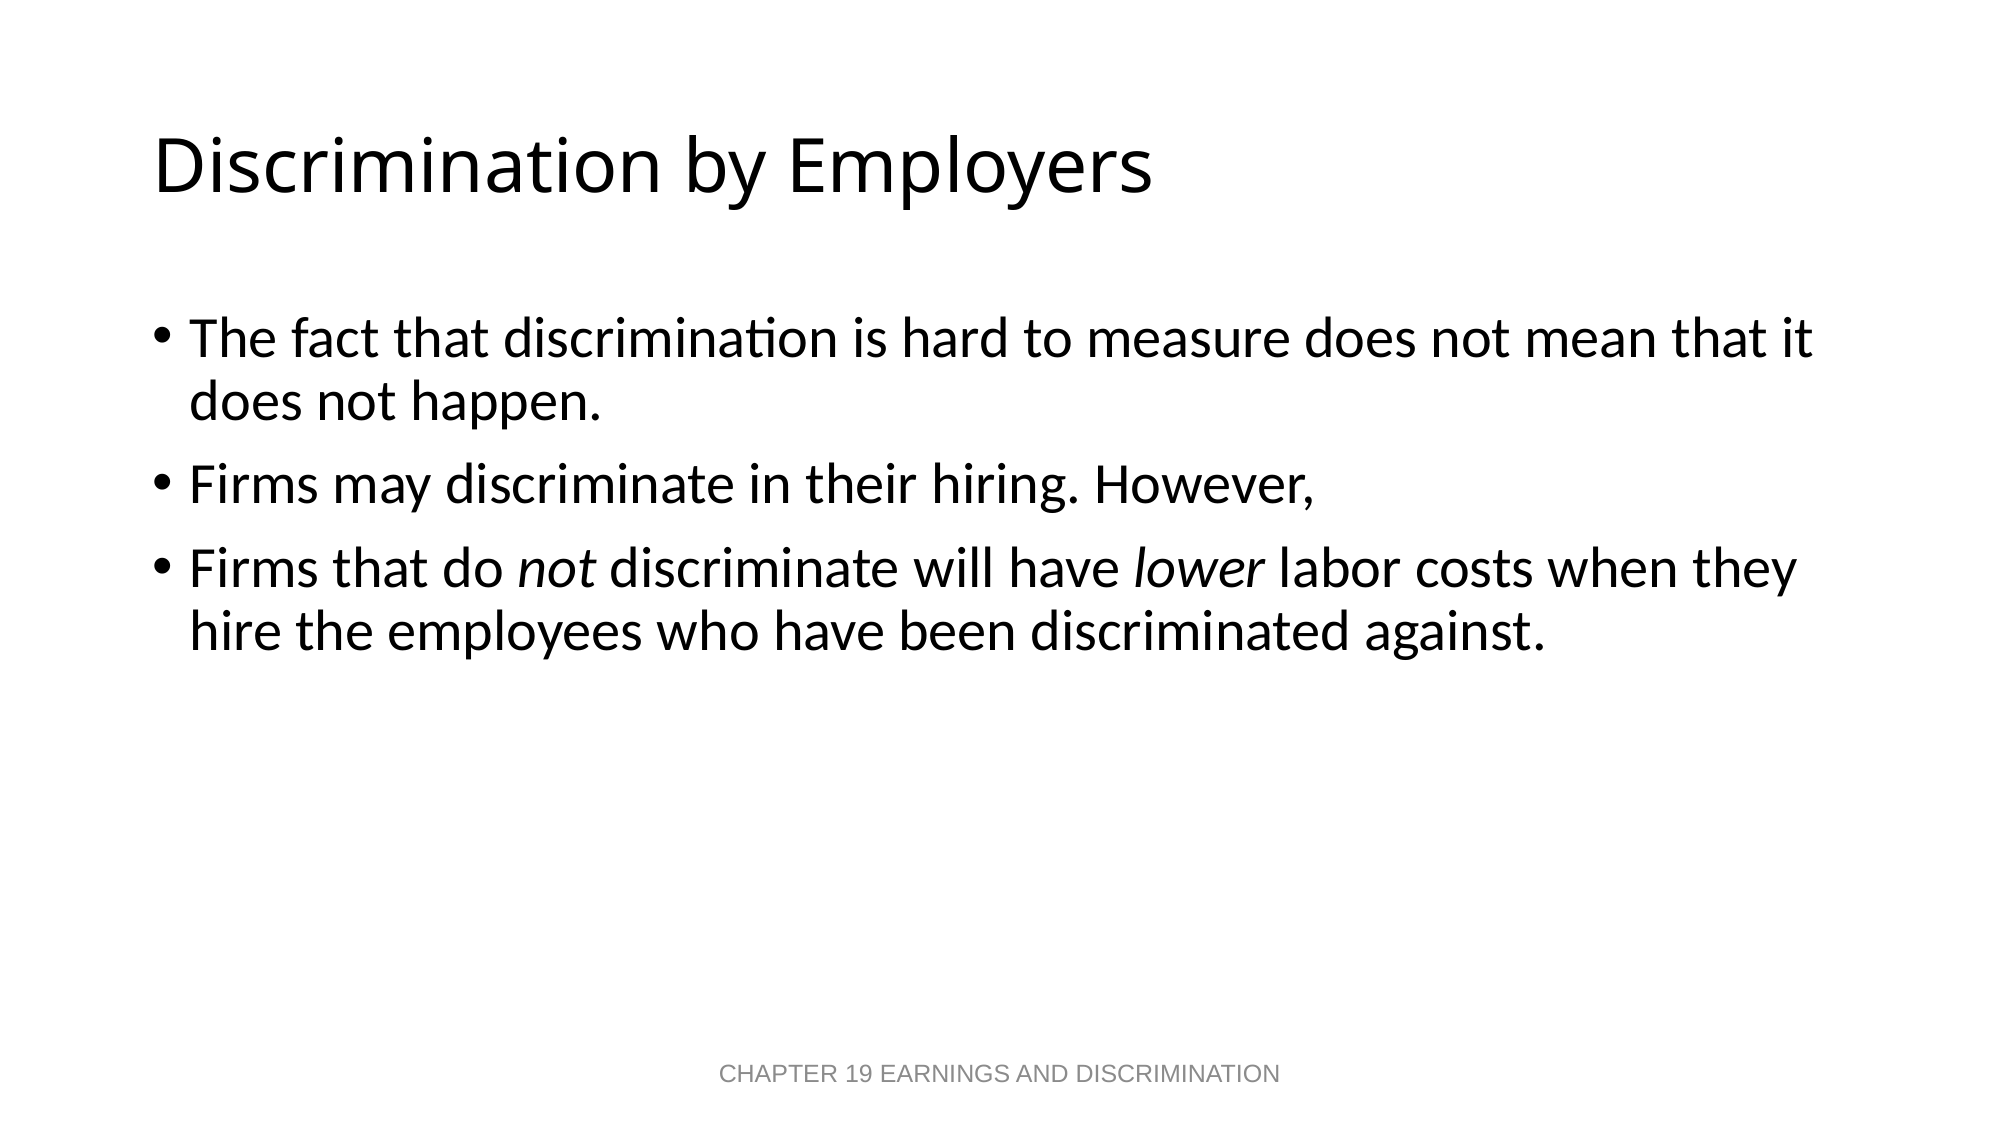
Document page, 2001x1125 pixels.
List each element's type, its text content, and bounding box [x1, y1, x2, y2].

title Discrimination by Employers [137, 59, 1863, 278]
list The fact that discrimination is hard to measure does not mean that it does not happen. Firms may discriminate in their hiring. However, Firms that do not discriminate will have lower labor costs when they hire the employees who have been discriminated against. [137, 299, 1863, 1014]
footer CHAPTER 19 EARNINGS AND DISCRIMINATION [662, 1042, 1338, 1103]
